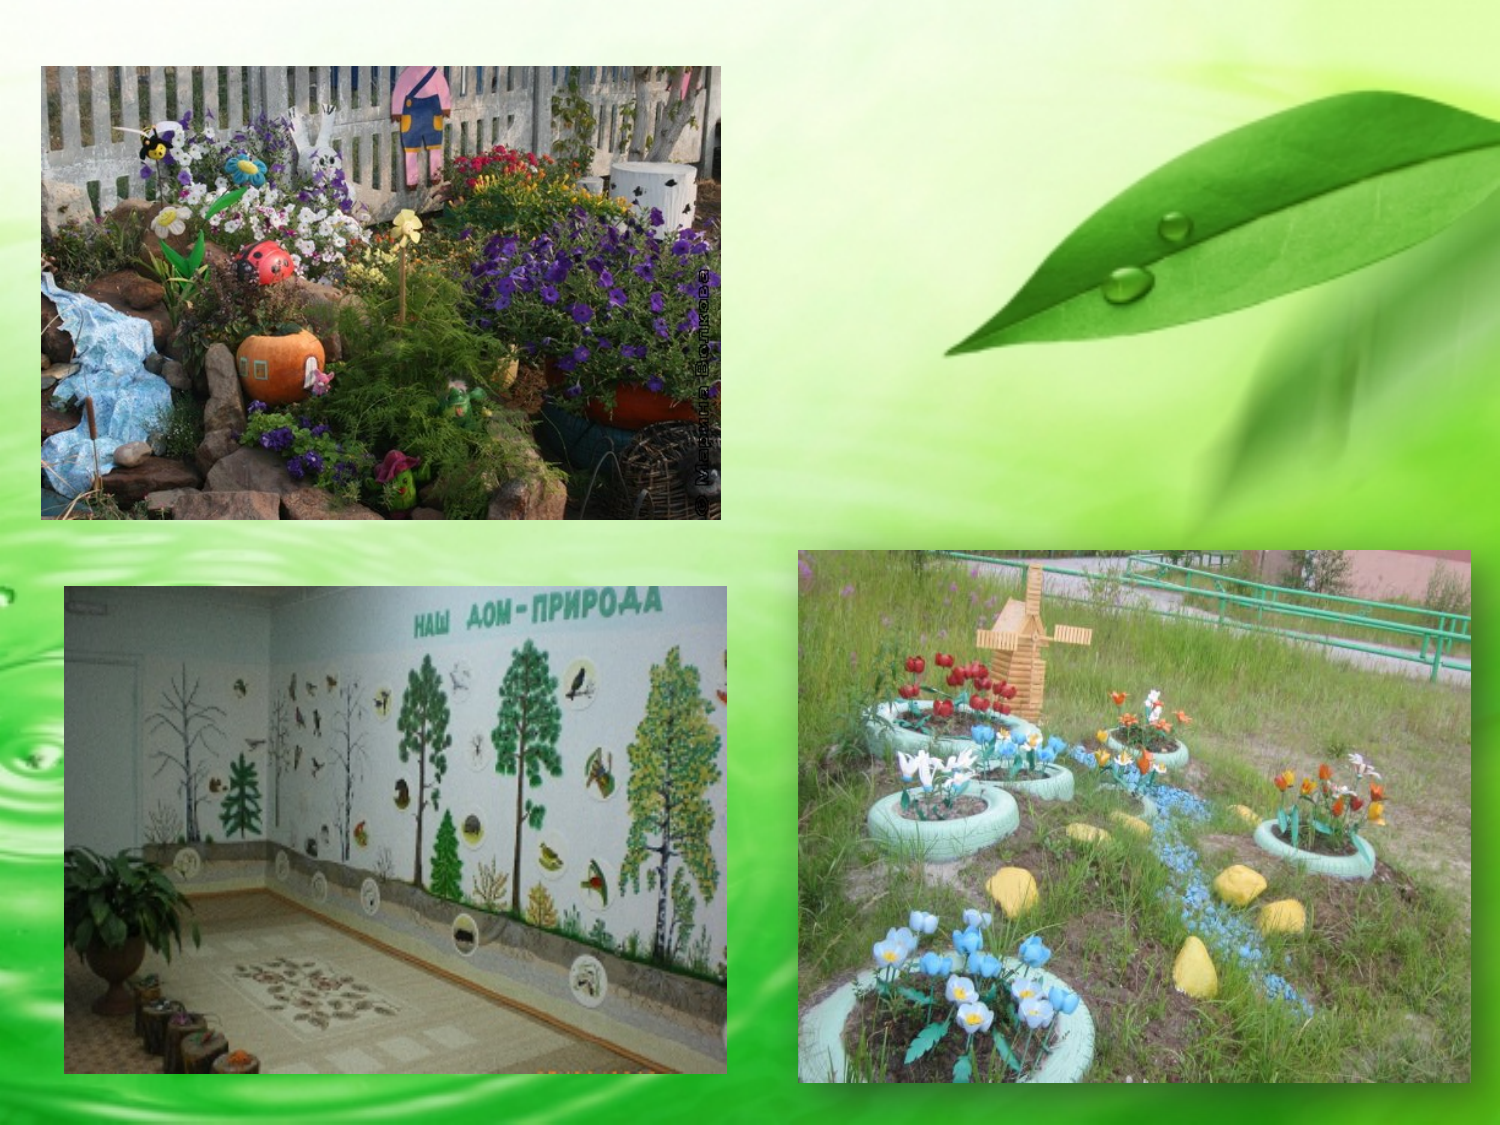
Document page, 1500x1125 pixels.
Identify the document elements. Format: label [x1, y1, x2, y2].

picture [0, 0, 1500, 1125]
list [64, 585, 727, 1075]
